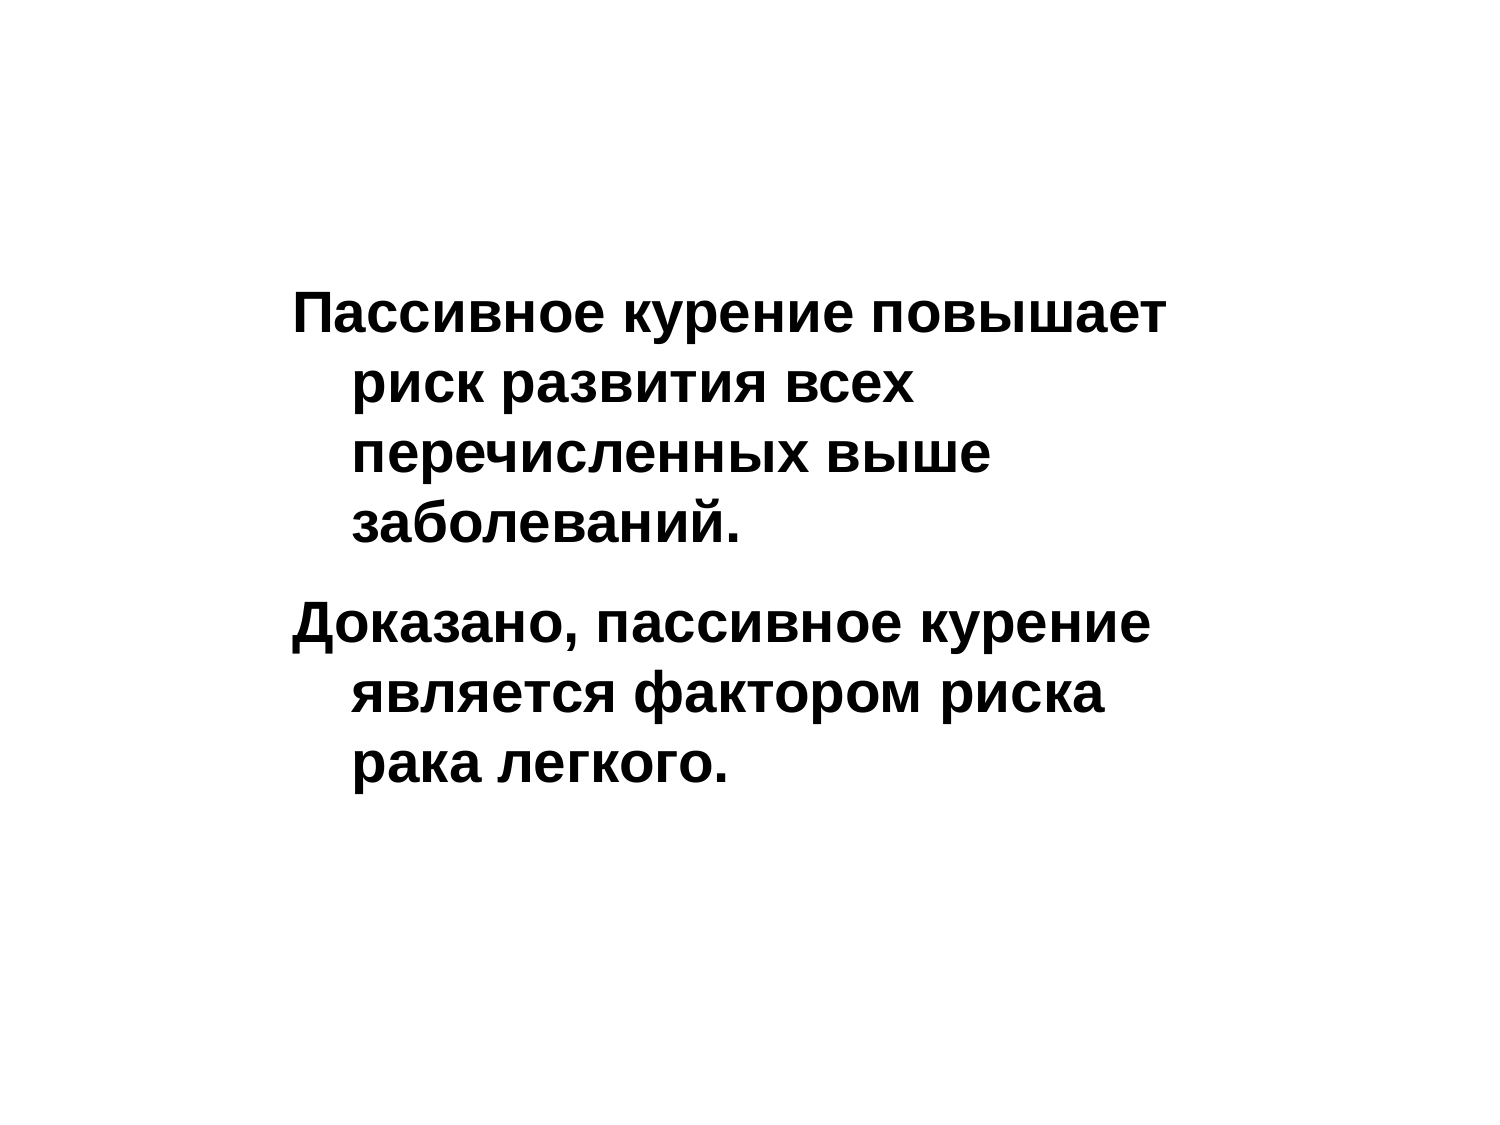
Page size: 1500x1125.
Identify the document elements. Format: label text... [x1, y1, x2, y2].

subtitle Пассивное курение повышает риск развития всех перечисленных выше заболеваний. Доказано, пассивное курение является фактором риска рака легкого. [277, 267, 1223, 894]
